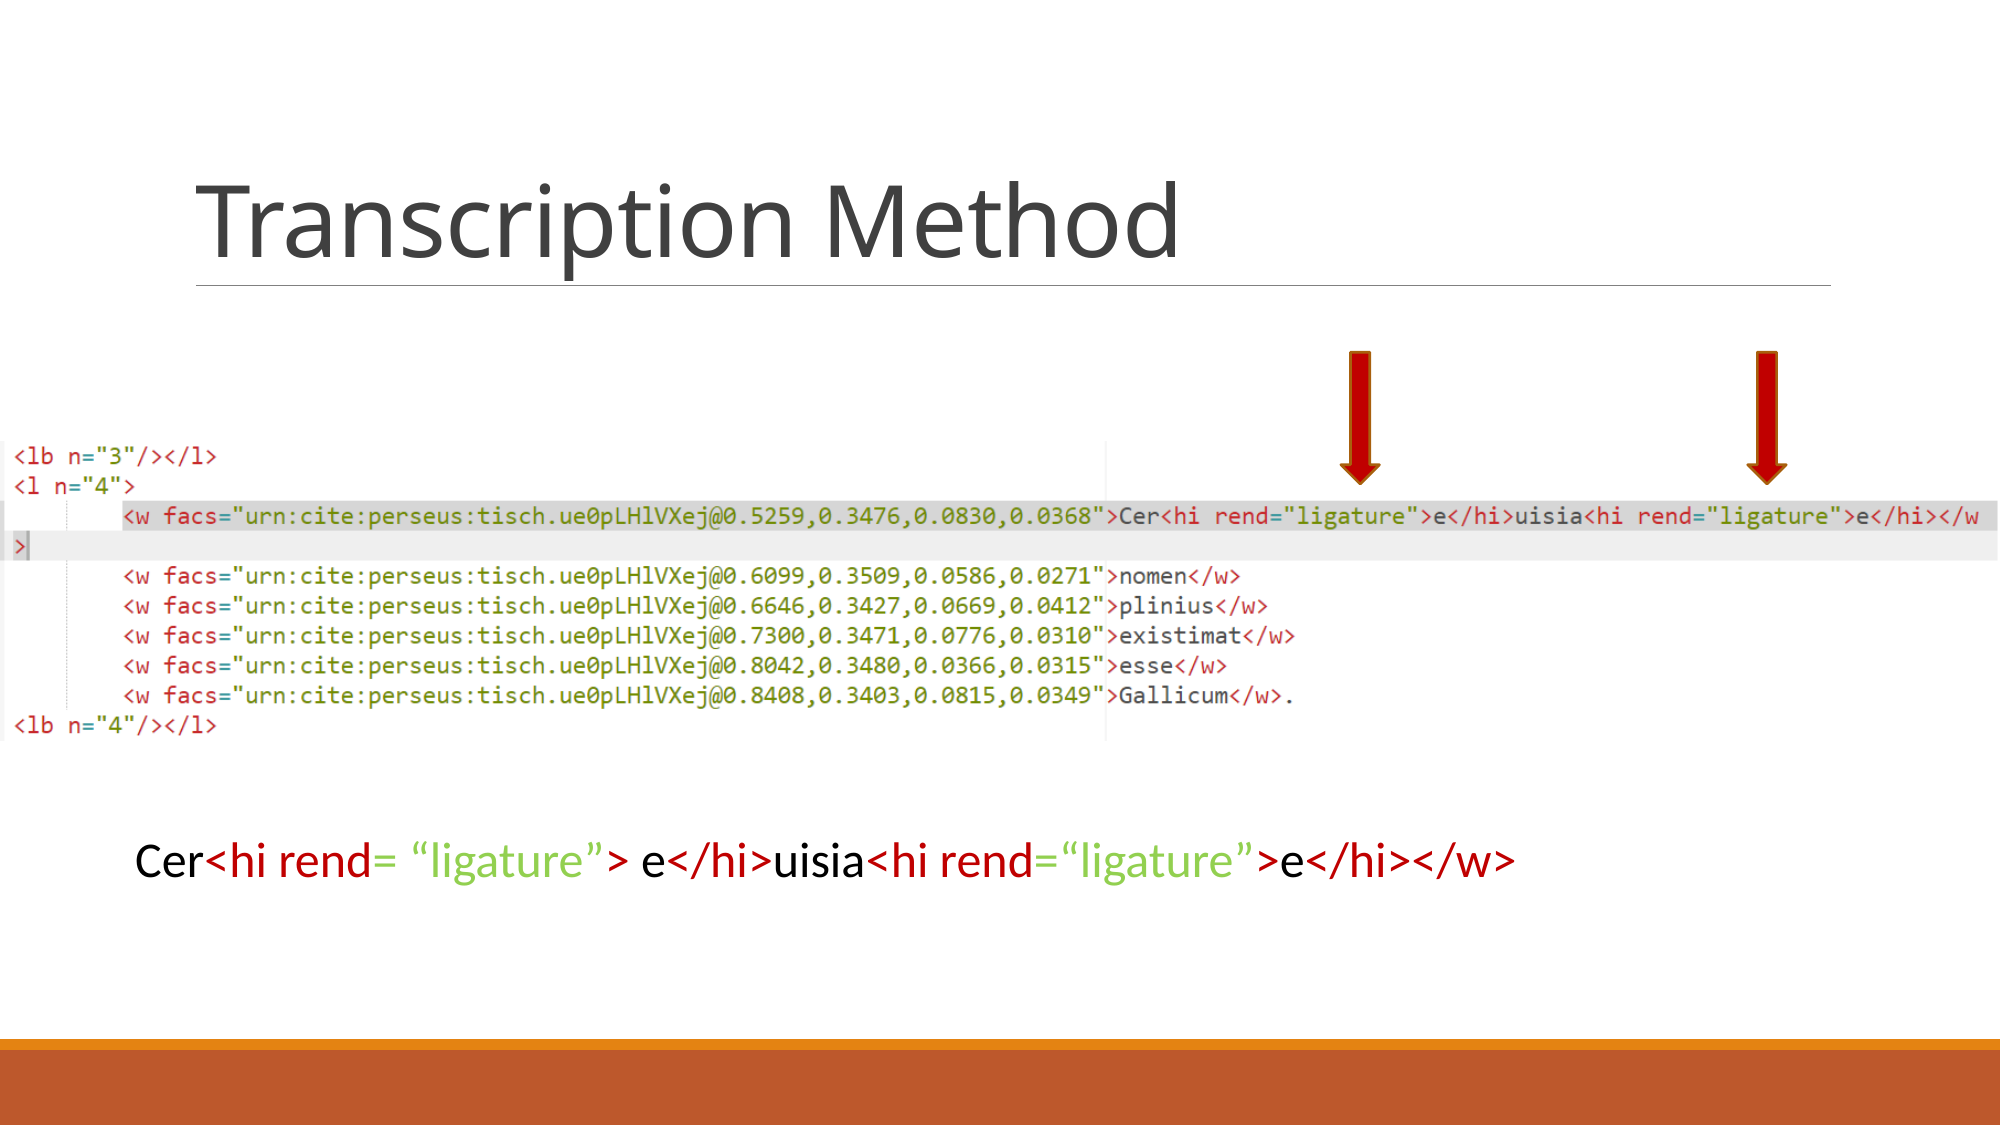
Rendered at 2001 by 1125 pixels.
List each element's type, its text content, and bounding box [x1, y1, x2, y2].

title Transcription Method [180, 47, 1830, 285]
text_box Cer<hi rend= “ligature”> e</hi>uisia<hi rend=“ligature”>e</hi></w> [120, 820, 1575, 896]
text_box [1349, 350, 1372, 437]
text_box [1756, 350, 1778, 437]
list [0, 441, 2000, 742]
